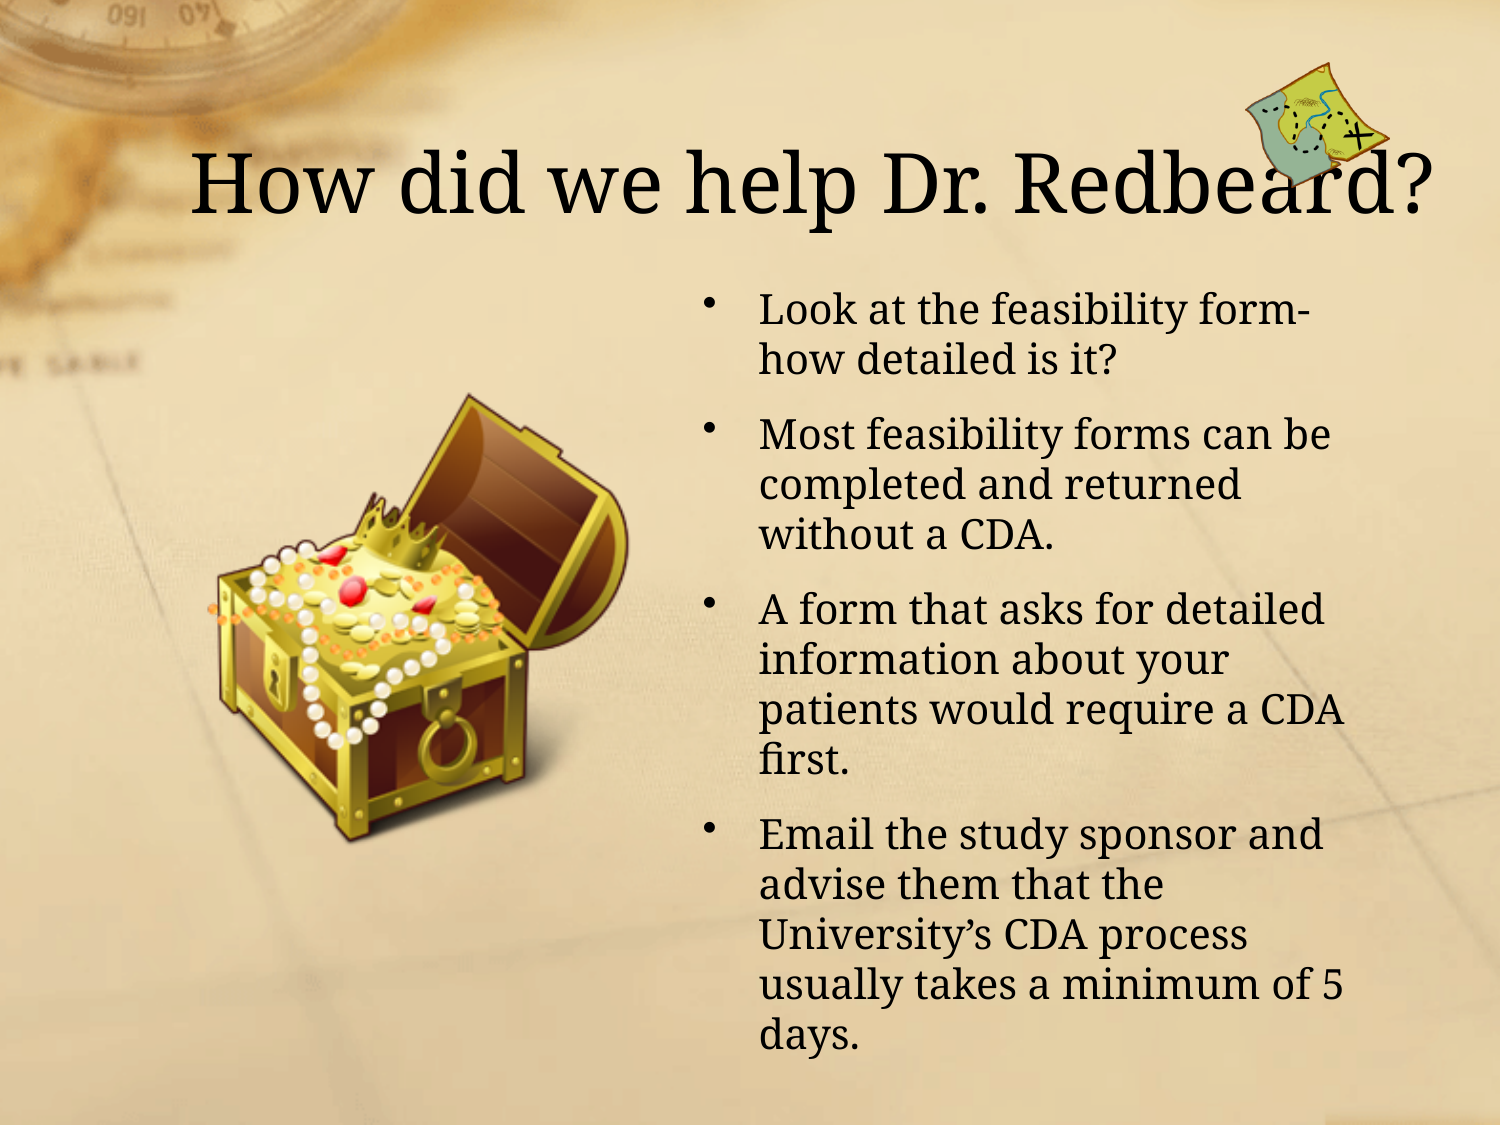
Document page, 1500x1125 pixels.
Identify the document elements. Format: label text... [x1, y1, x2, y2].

list Look at the feasibility form- how detailed is it? Most feasibility forms can be completed and returned without a CDA. A form that asks for detailed information about your patients would require a CDA first. Email the study sponsor and advise them that the University’s CDA process usually takes a minimum of 5 days. [687, 275, 1375, 1005]
title How did we help Dr. Redbeard? [174, 45, 1463, 238]
picture [0, 0, 1500, 1125]
